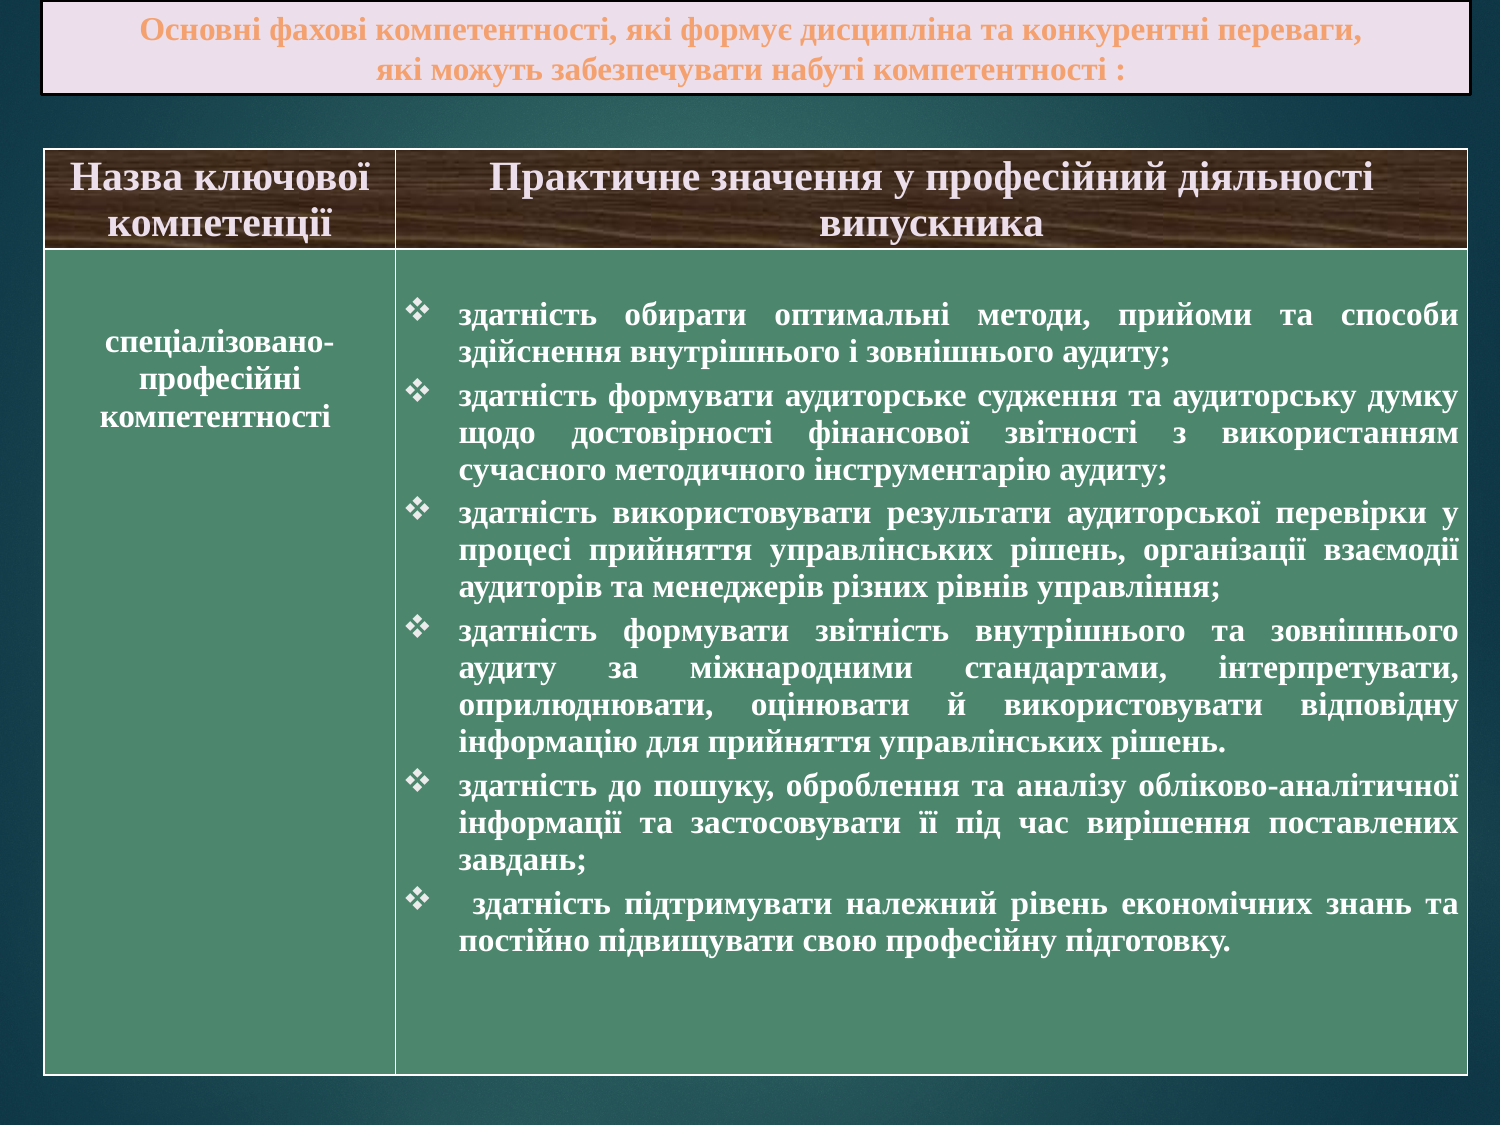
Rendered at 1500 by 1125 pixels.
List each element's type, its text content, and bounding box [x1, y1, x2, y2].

table_header Назва ключової компетенції [45, 150, 395, 248]
table_cell спеціалізовано-професійні компетентності [45, 250, 395, 1074]
table_cell здатність обирати оптимальні методи, прийоми та способи здійснення внутрішнього і зовнішнього аудиту; здатність формувати аудиторське судження та аудиторську думку щодо достовірності фінансової звітності з використанням сучасного методичного інструментарію аудиту; здатність використовувати результати аудиторської перевірки у процесі прийняття управлінських рішень, організації взаємодії аудиторів та менеджерів різних рівнів управління; здатність формувати звітність внутрішнього та зовнішнього аудиту за міжнародними стандартами, інтерпретувати, оприлюднювати, оцінювати й використовувати відповідну інформацію для прийняття управлінських рішень. здатність до пошуку, оброблення та аналізу обліково-аналітичної інформації та застосовувати її під час вирішення поставлених завдань; здатність підтримувати належний рівень економічних знань та постійно підвищувати свою професійну підготовку. [396, 250, 1467, 1074]
table_header Практичне значення у професійний діяльності випускника [396, 150, 1467, 248]
text_box Основні фахові компетентності, які формує дисципліна та конкурентні переваги, які можуть забезпечувати набуті компетентності : [40, 0, 1472, 96]
